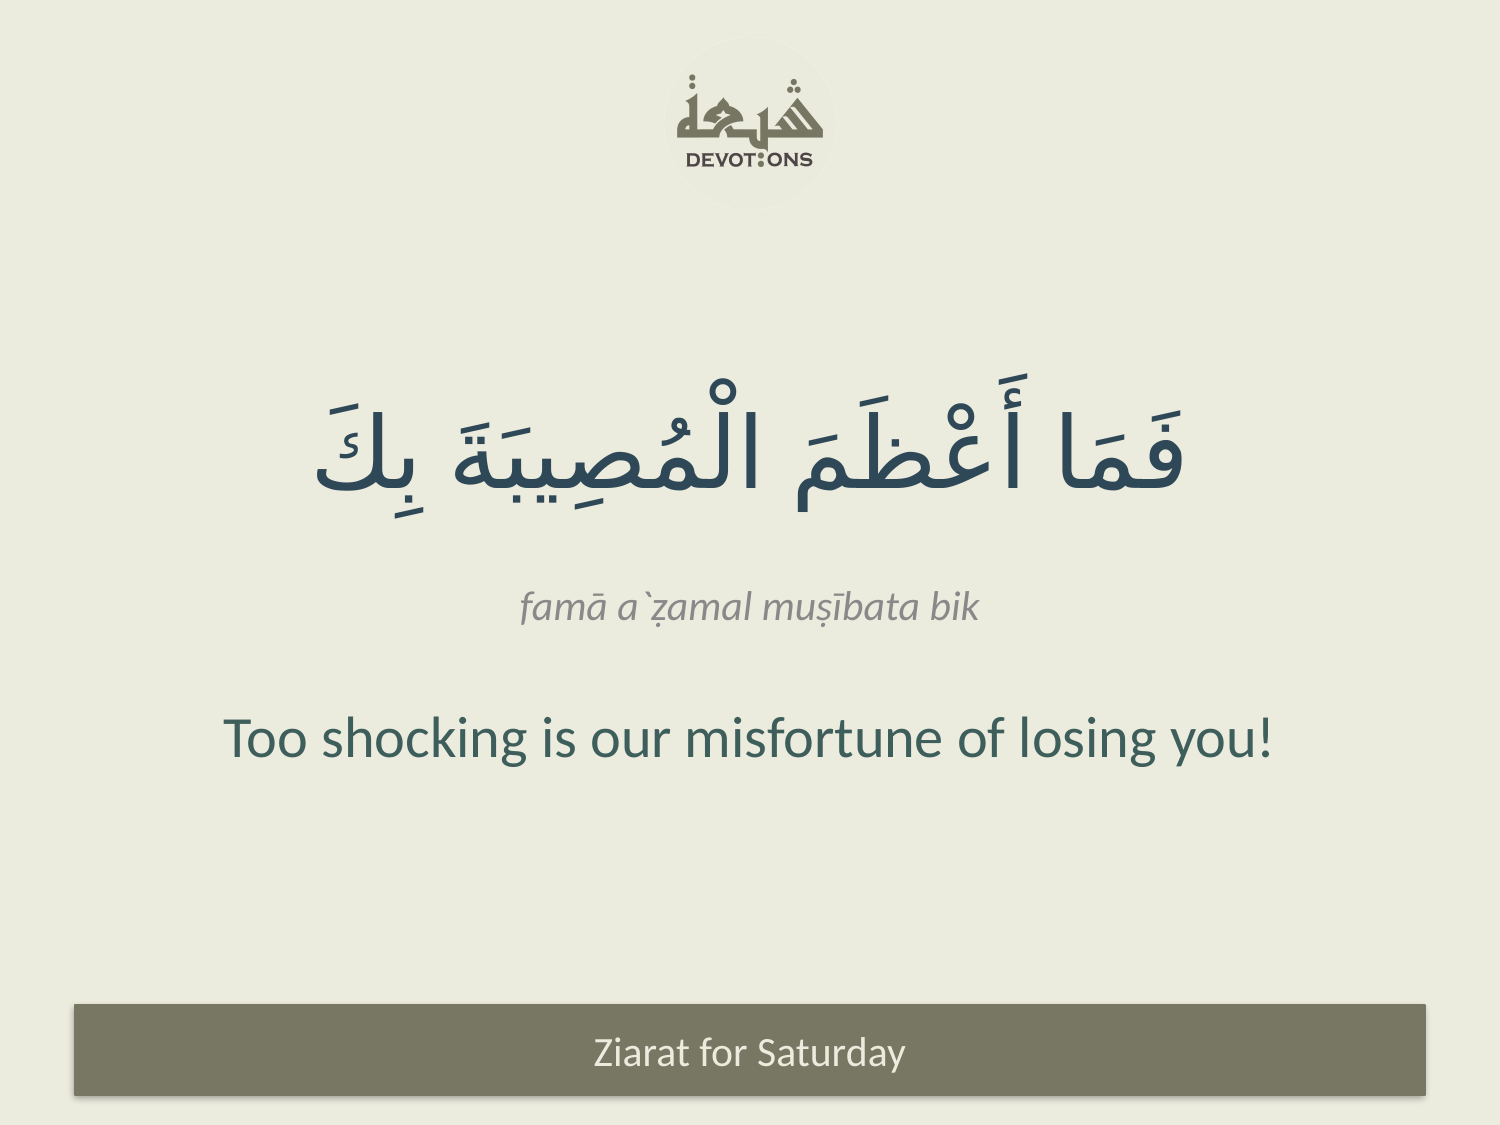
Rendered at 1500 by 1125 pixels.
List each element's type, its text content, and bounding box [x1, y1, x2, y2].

picture [656, 29, 844, 218]
text_box Ziarat for Saturday [578, 1017, 922, 1083]
text_box [74, 1004, 1426, 1096]
text_box فَمَا أَعْظَمَ الْمُصِيبَةَ بِكَ famā a`ẓamal muṣībata bik Too shocking is our misfortune of losing you! [74, 381, 1425, 776]
